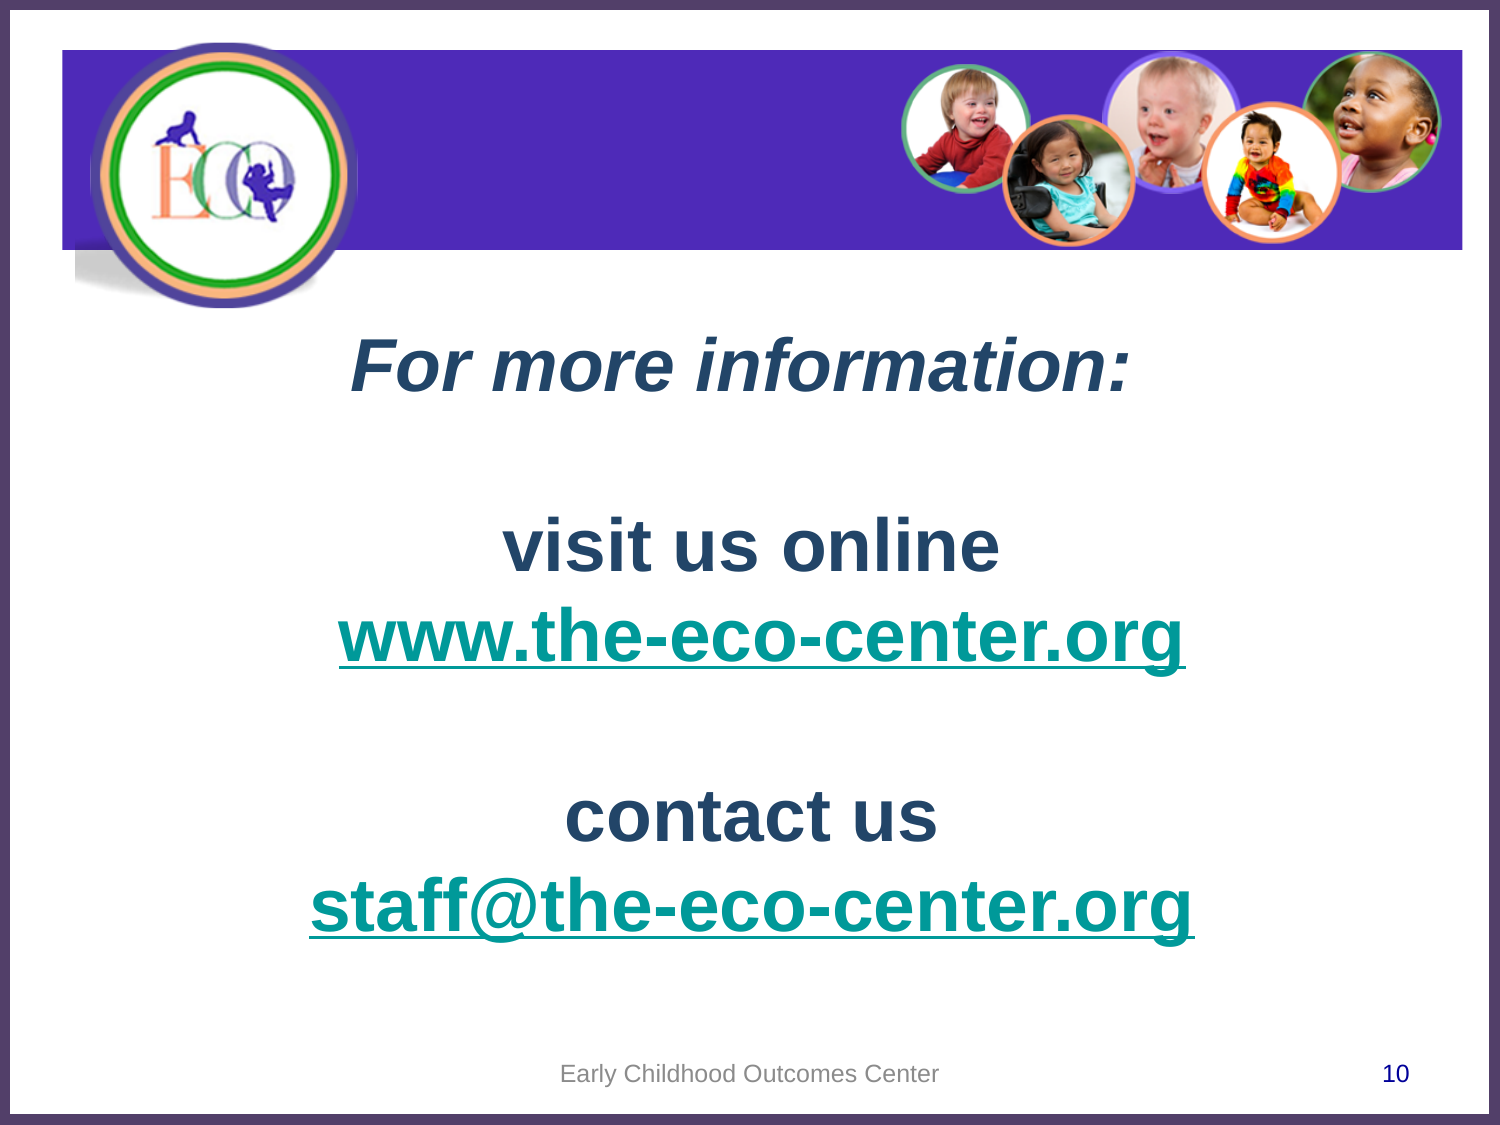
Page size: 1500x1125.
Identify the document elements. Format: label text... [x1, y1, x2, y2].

picture [900, 49, 1444, 248]
footer Early Childhood Outcomes Center [512, 1042, 988, 1103]
slide_number 10 [1074, 1042, 1425, 1103]
title For more information: visit us online www.the-eco-center.org contact us staff@the-eco-center.org [99, 362, 1426, 901]
picture [75, 37, 363, 317]
